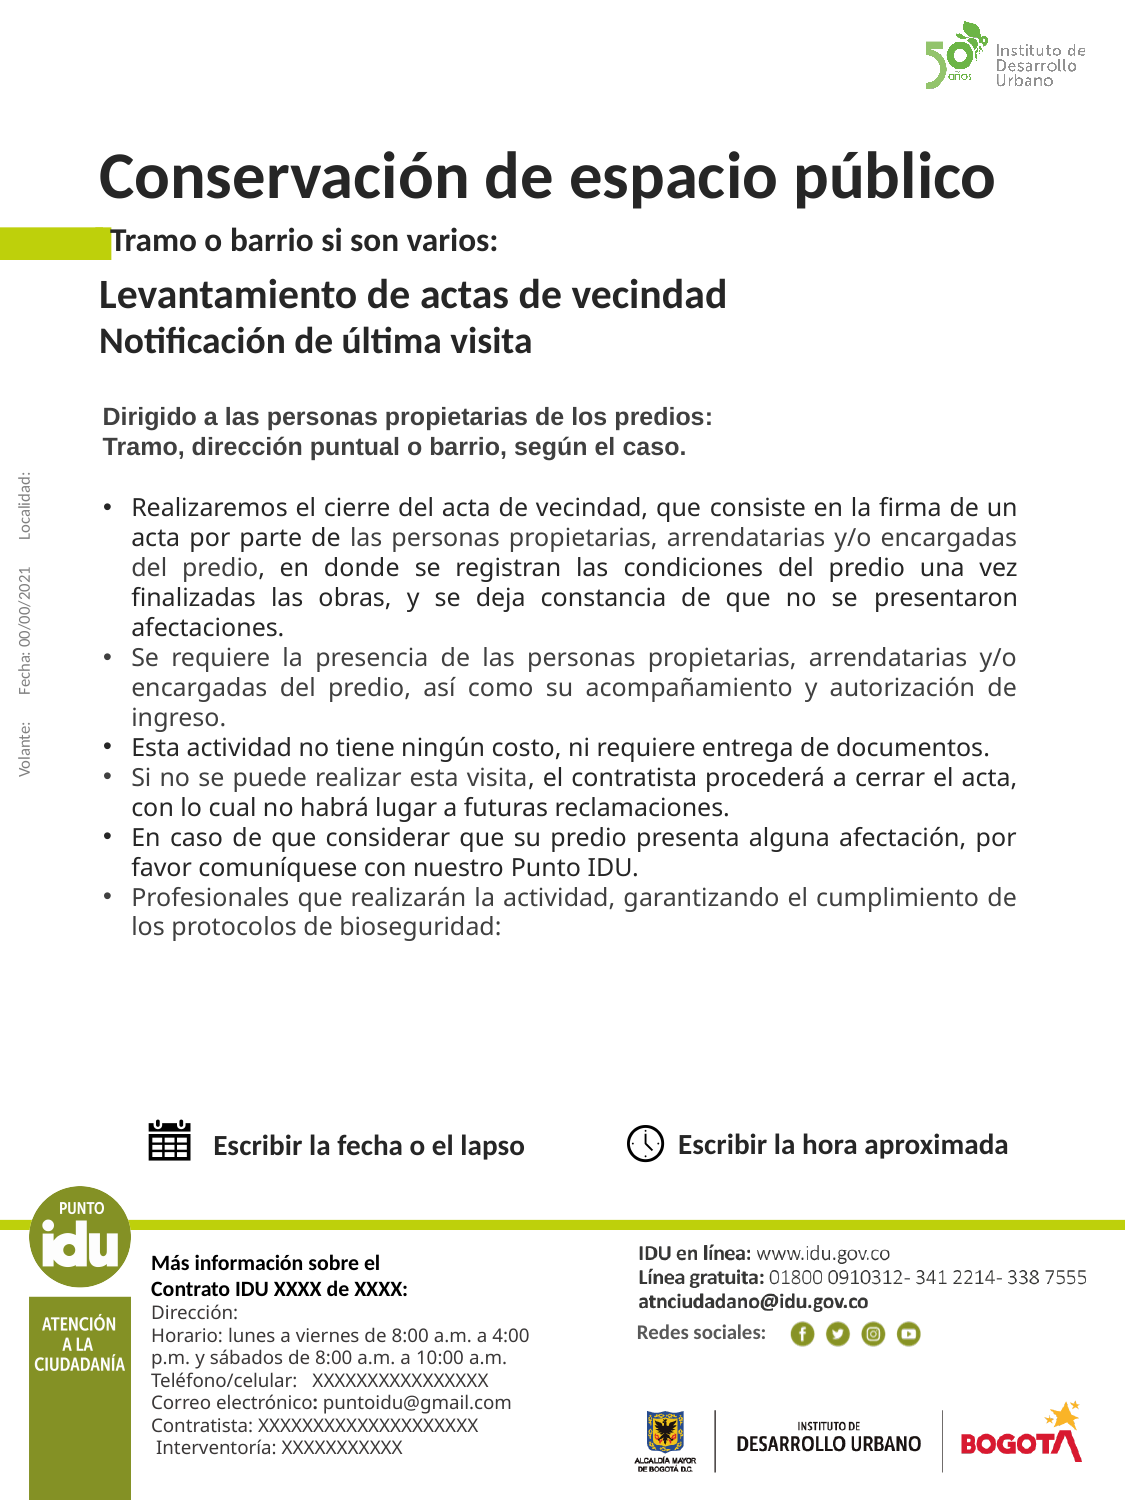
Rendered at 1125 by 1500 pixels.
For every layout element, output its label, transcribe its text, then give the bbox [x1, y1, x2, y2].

text_box Más información sobre el Contrato IDU XXXX de XXXX: Dirección: Horario: lunes a viernes de 8:00 a.m. a 4:00 p.m. y sábados de 8:00 a.m. a 10:00 a.m. Teléfono/celular: XXXXXXXXXXXXXXXX Correo electrónico: puntoidu@gmail.com Contratista: XXXXXXXXXXXXXXXXXXXX Interventoría: XXXXXXXXXXX [136, 1241, 579, 1488]
text_box Realizaremos el cierre del acta de vecindad, que consiste en la firma de un acta por parte de las personas propietarias, arrendatarias y/o encargadas del predio, en donde se registran las condiciones del predio una vez finalizadas las obras, y se deja constancia de que no se presentaron afectaciones. Se requiere la presencia de las personas propietarias, arrendatarias y/o encargadas del predio, así como su acompañamiento y autorización de ingreso. Esta actividad no tiene ningún costo, ni requiere entrega de documentos. Si no se puede realizar esta visita, el contratista procederá a cerrar el acta, con lo cual no habrá lugar a futuras reclamaciones. En caso de que considerar que su predio presenta alguna afectación, por favor comuníquese con nuestro Punto IDU. Profesionales que realizarán la actividad, garantizando el cumplimiento de los protocolos de bioseguridad: [88, 484, 1033, 949]
picture [29, 1186, 131, 1500]
text_box Levantamiento de actas de vecindad Notificación de última visita [84, 259, 1030, 369]
picture [613, 1220, 1125, 1371]
text_box Tramo o barrio si son varios: [95, 220, 743, 266]
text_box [140, 1111, 747, 1170]
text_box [622, 1117, 1125, 1169]
text_box Dirigido a las personas propietarias de los predios: Tramo, dirección puntual o barrio, según el caso. [87, 392, 1033, 468]
picture [926, 21, 1085, 89]
text_box Volante: Fecha: 00/00/2021 Localidad: [5, 36, 71, 793]
text_box Conservación de espacio público [84, 124, 1125, 220]
picture [612, 1378, 1125, 1500]
